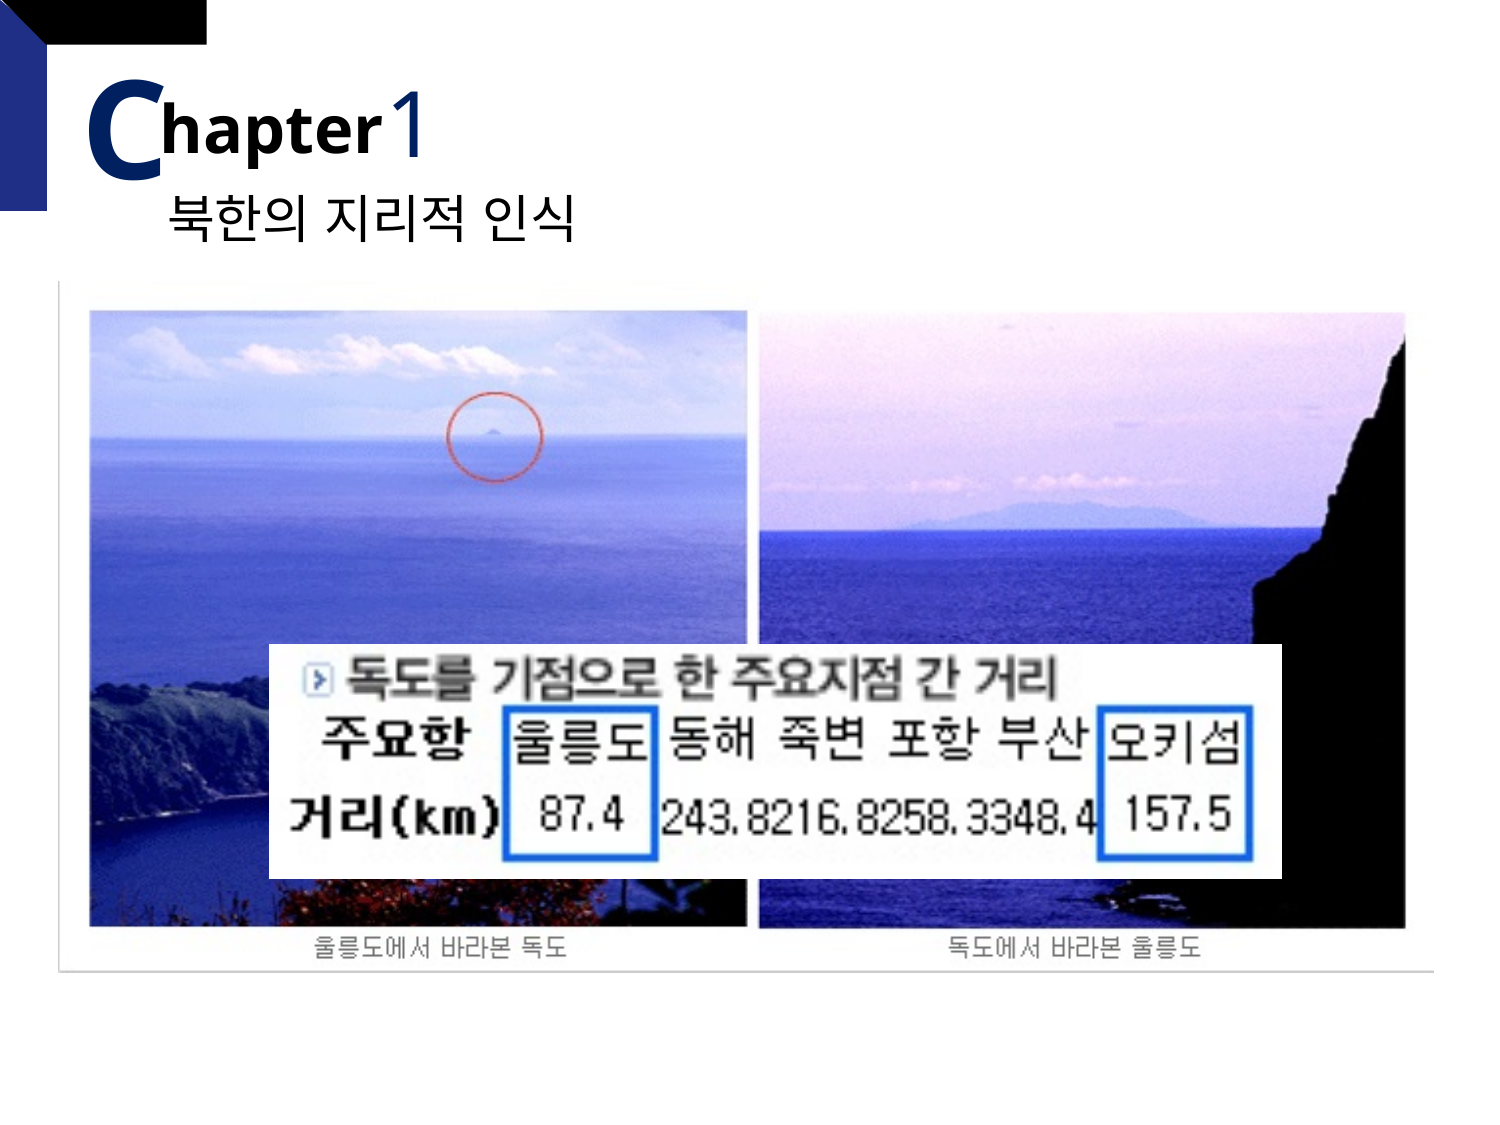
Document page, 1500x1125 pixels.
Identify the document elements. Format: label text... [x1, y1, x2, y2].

text_box 1 [371, 58, 454, 179]
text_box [0, 0, 207, 212]
text_box 북한의 지리적 인식 [152, 179, 1020, 257]
text_box hapter [212, 79, 371, 175]
picture [58, 280, 1434, 973]
